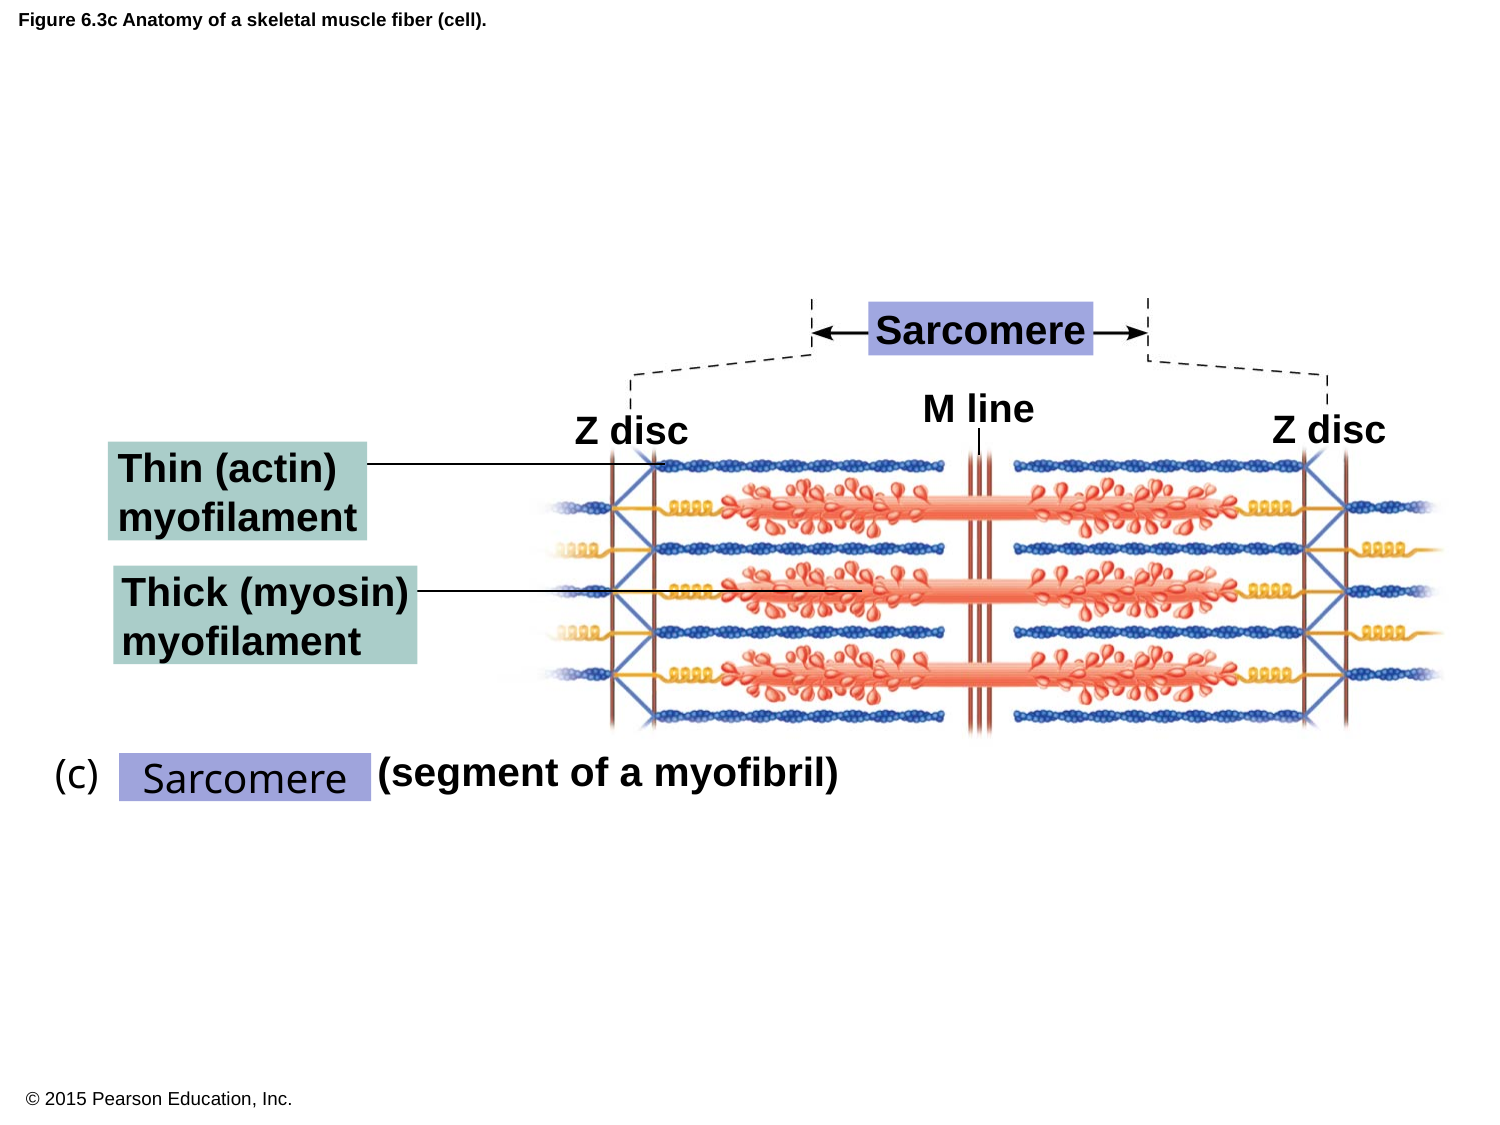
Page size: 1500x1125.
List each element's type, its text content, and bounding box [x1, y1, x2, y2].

title Figure 6.3c Anatomy of a skeletal muscle fiber (cell). [3, 0, 1452, 50]
picture [48, 290, 1452, 802]
